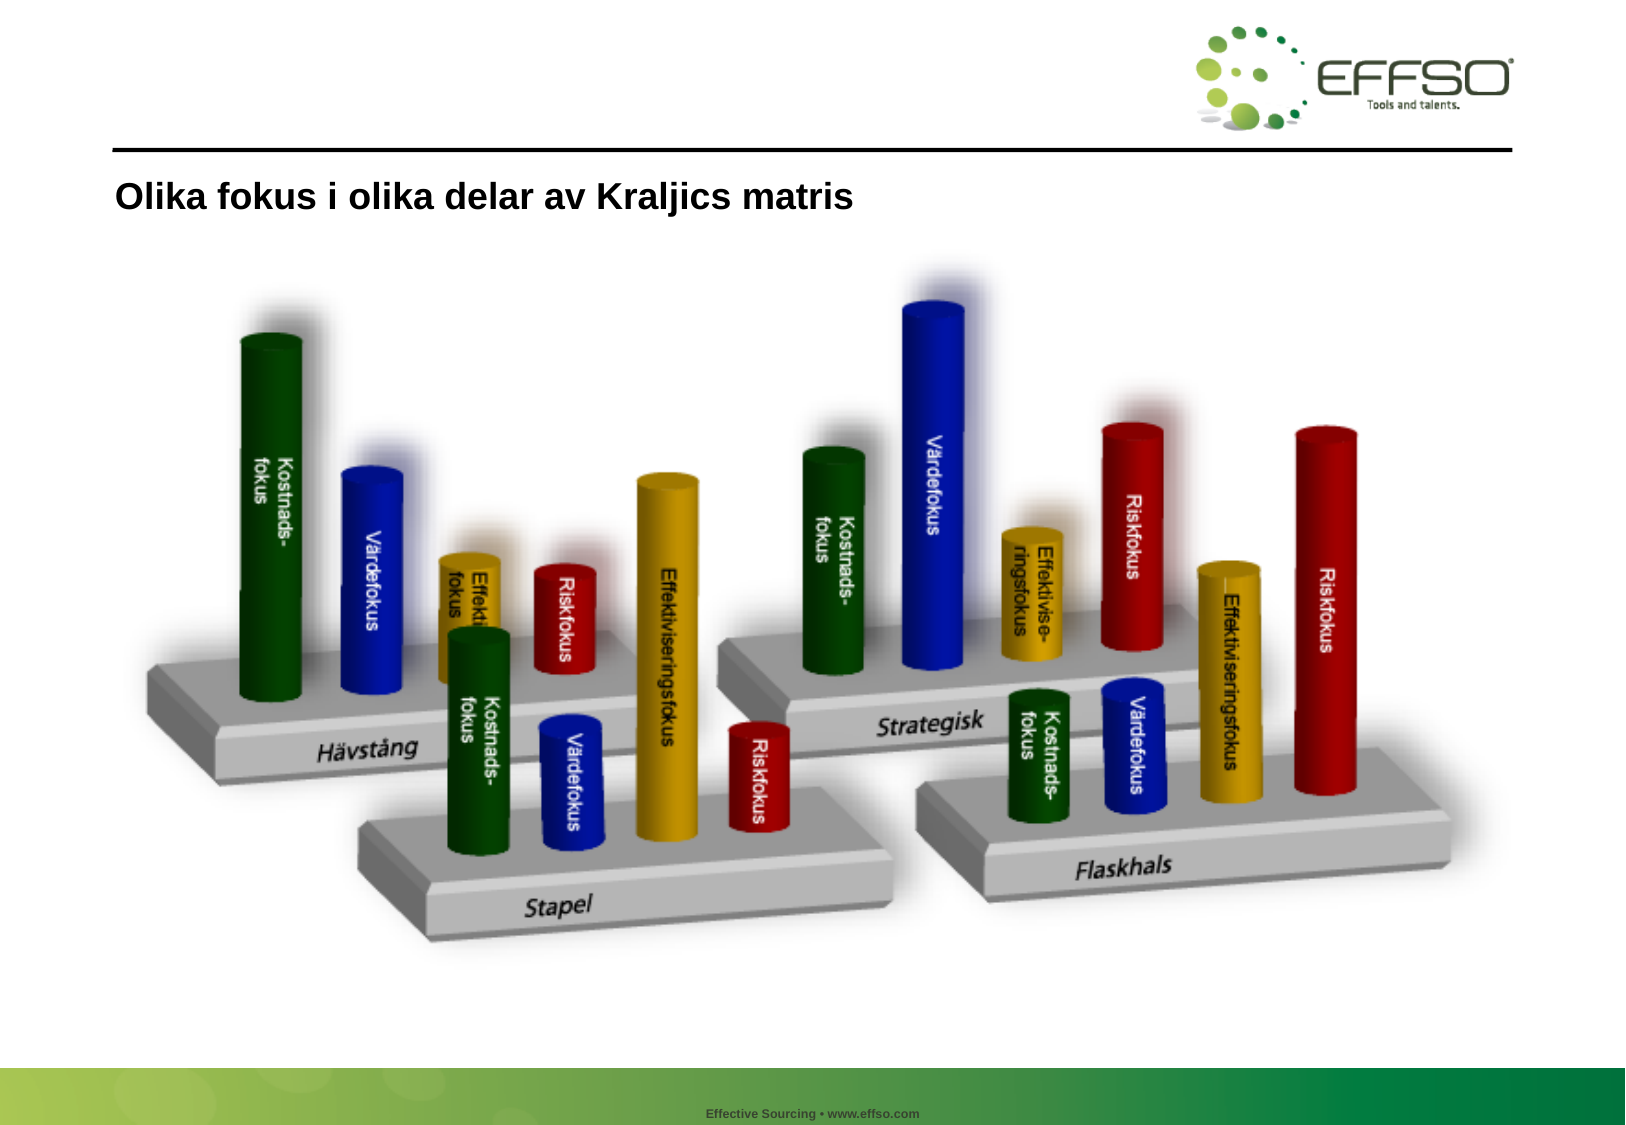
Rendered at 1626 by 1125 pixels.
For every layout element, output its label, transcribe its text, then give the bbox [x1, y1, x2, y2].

picture [111, 241, 1524, 982]
picture [0, 1068, 1625, 1125]
picture [1178, 13, 1531, 149]
text_box Olika fokus i olika delar av Kraljics matris [103, 160, 1512, 242]
